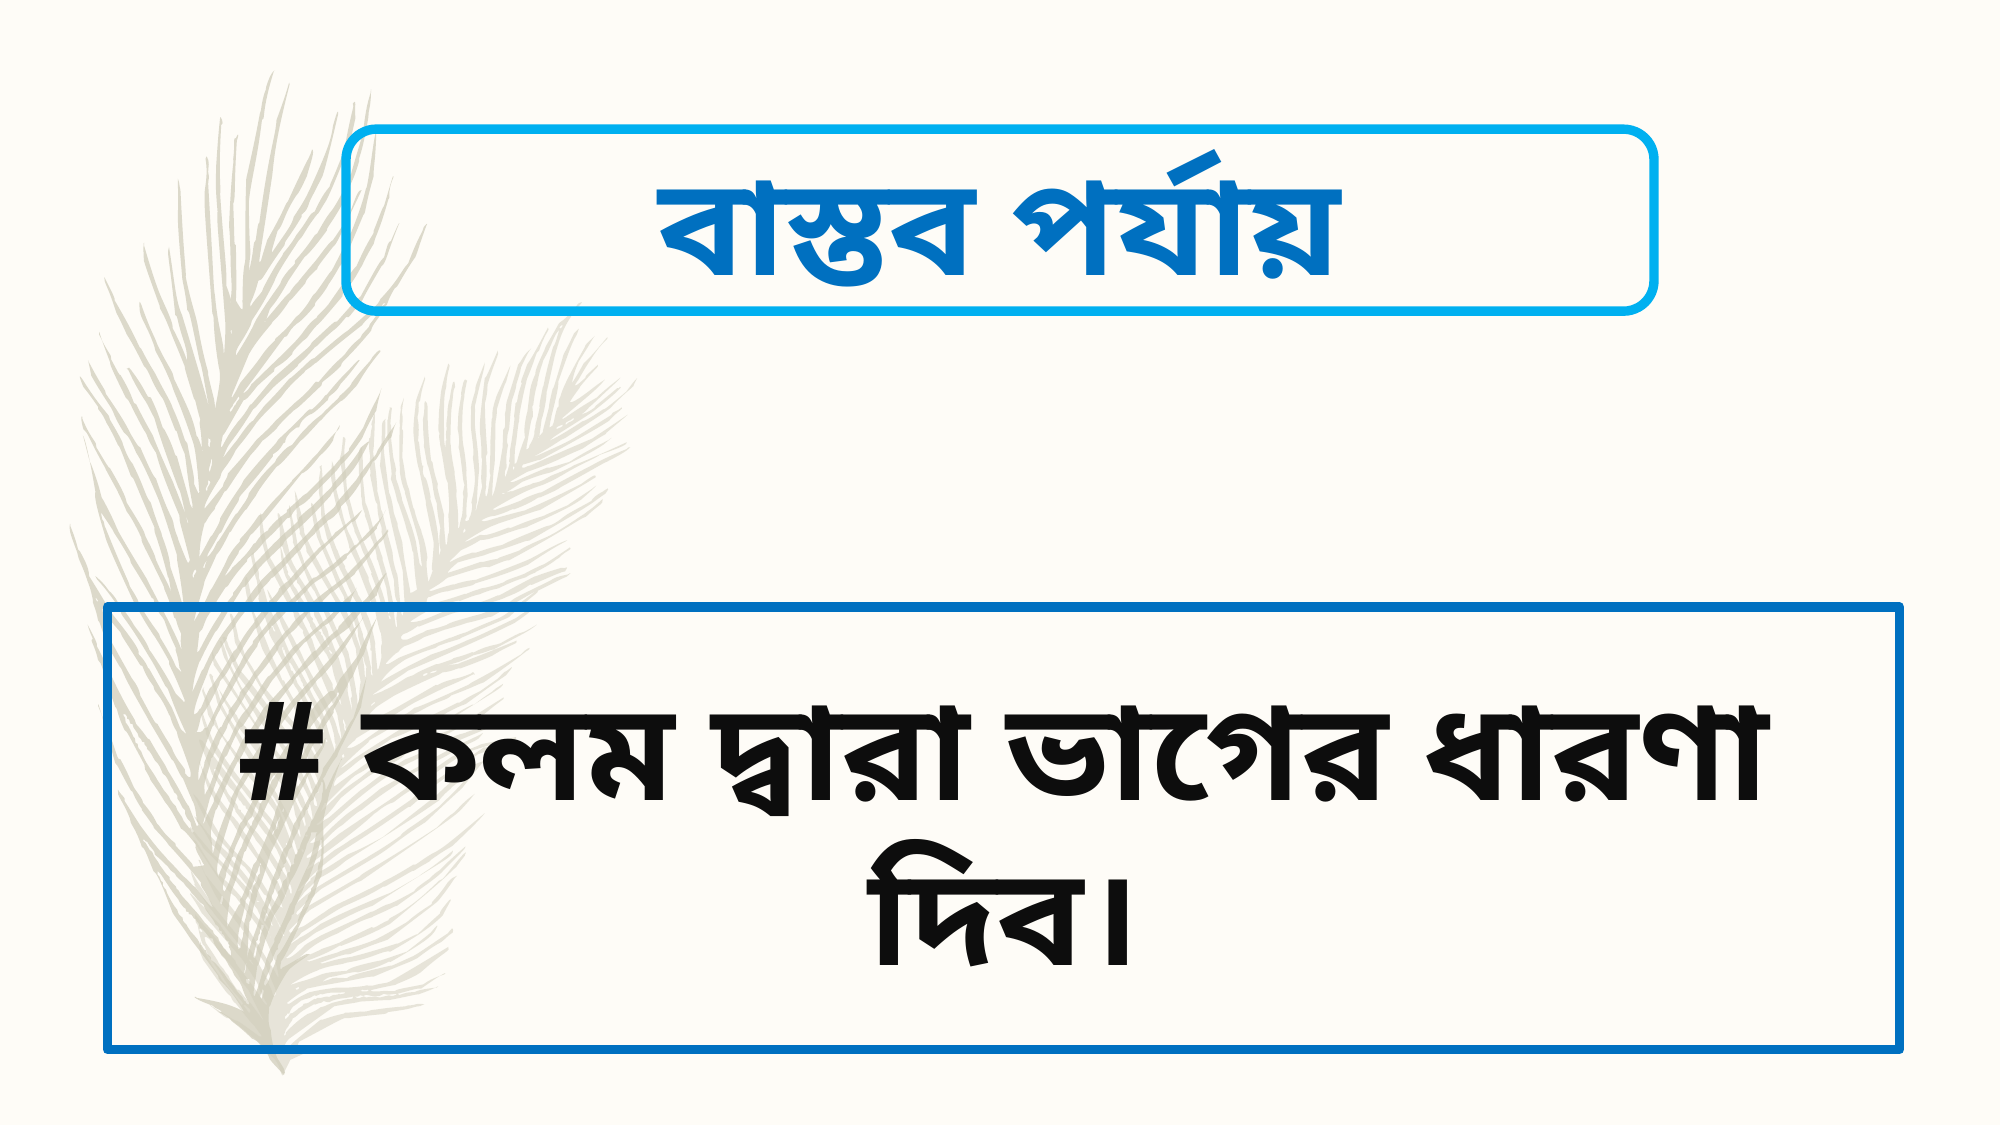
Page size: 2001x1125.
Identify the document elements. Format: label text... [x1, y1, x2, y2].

text_box বাস্তব পর্যায় [344, 128, 1656, 313]
text_box # কলম দ্বারা ভাগের ধারণা দিব। [107, 606, 1900, 1051]
